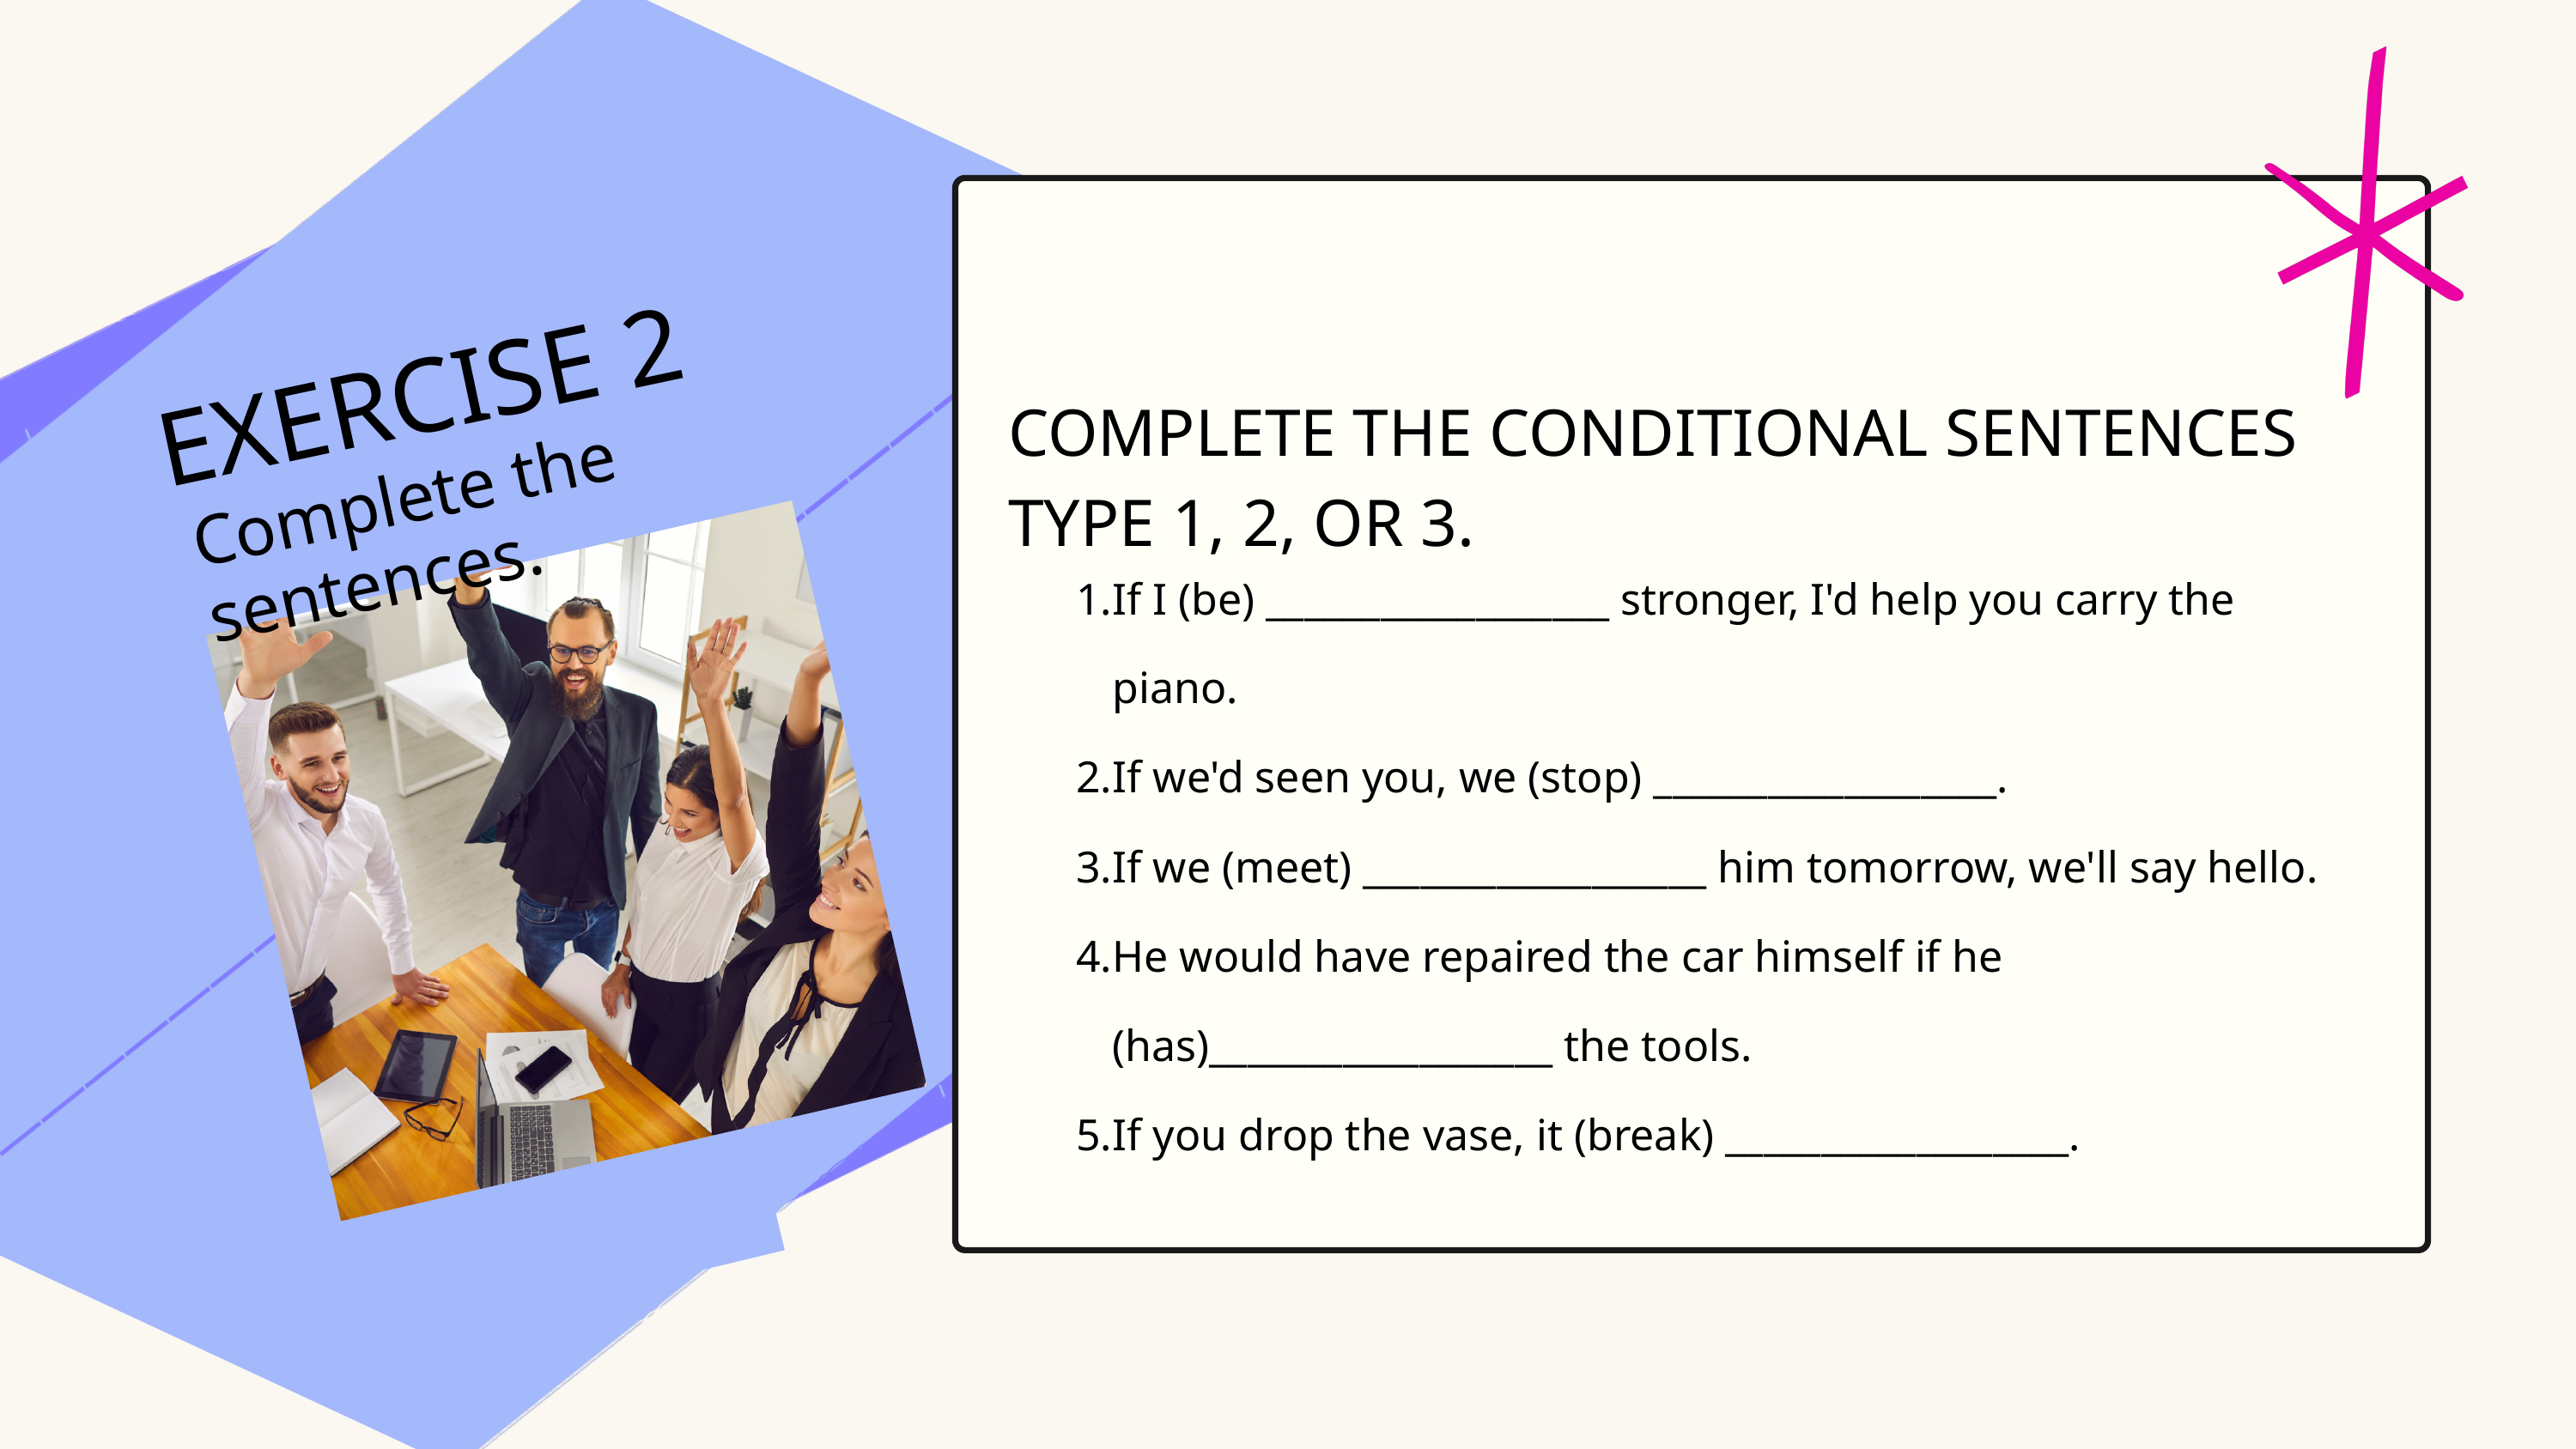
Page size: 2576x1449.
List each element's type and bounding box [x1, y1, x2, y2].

text_box [951, 174, 2432, 1254]
text_box [0, 0, 1434, 1449]
text_box [265, 560, 867, 1162]
text_box [2208, 41, 2529, 356]
